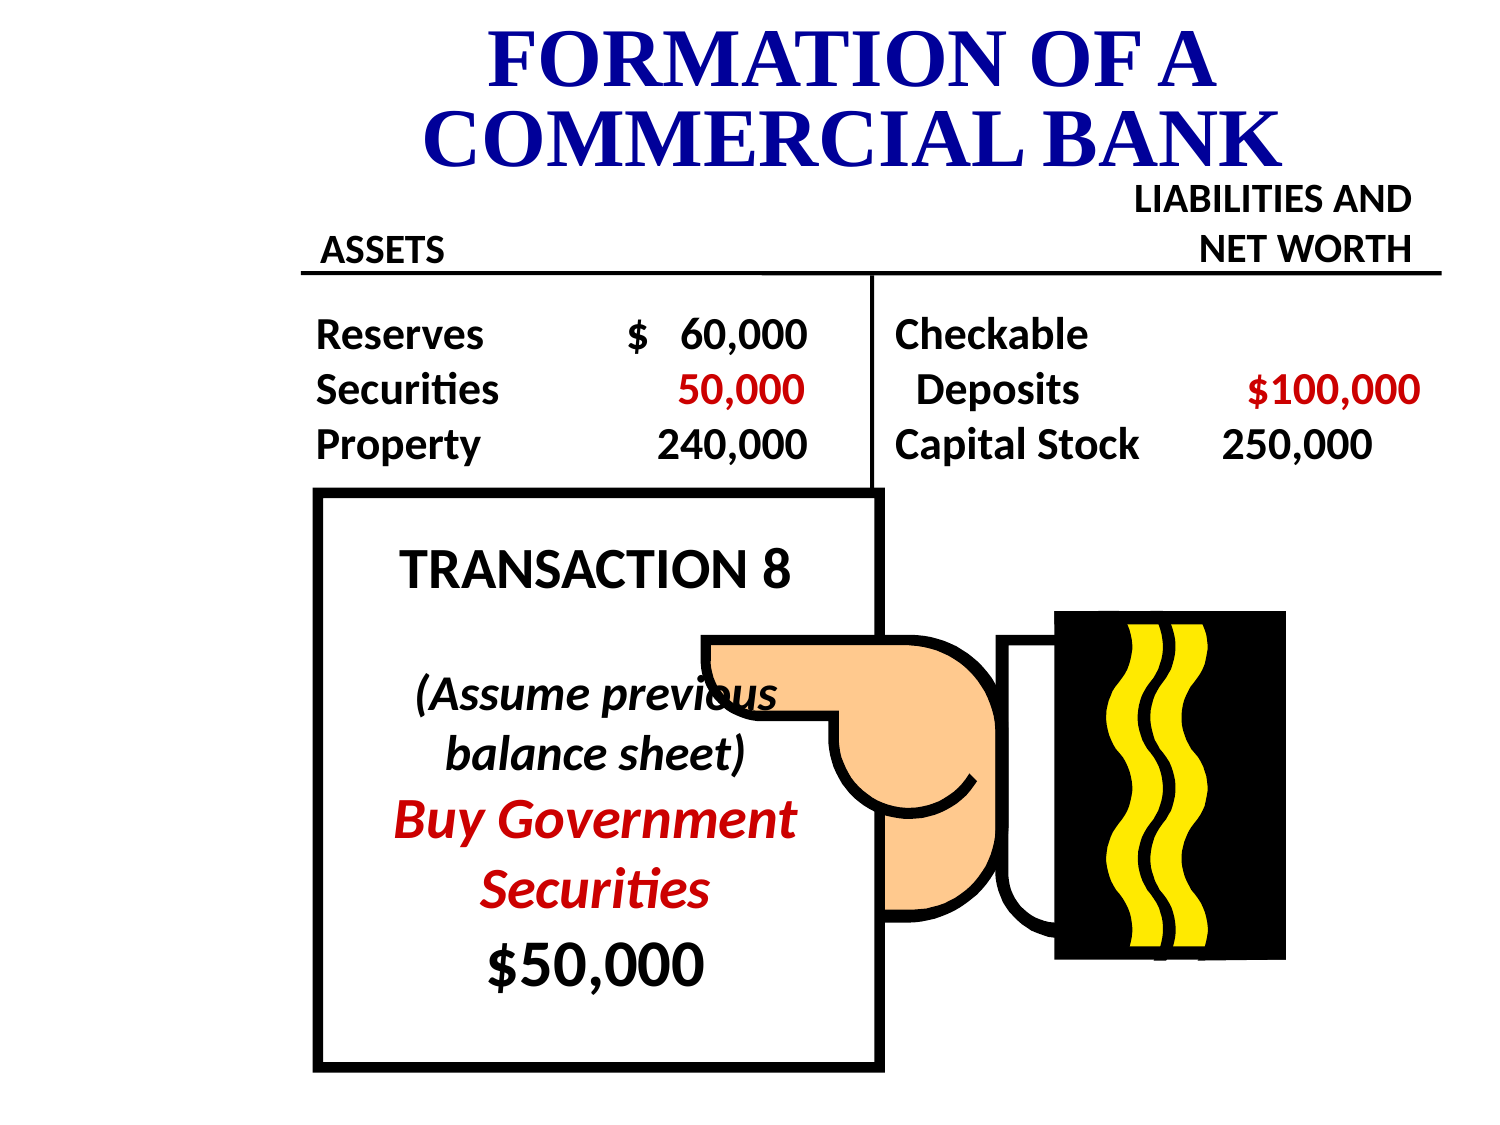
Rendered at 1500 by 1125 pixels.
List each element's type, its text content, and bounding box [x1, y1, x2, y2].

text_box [300, 272, 1442, 888]
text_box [312, 487, 1287, 1078]
text_box ASSETS [305, 214, 461, 271]
text_box FORMATION OF A COMMERCIAL BANK [406, 15, 1299, 190]
text_box LIABILITIES AND NET WORTH [1119, 163, 1428, 271]
